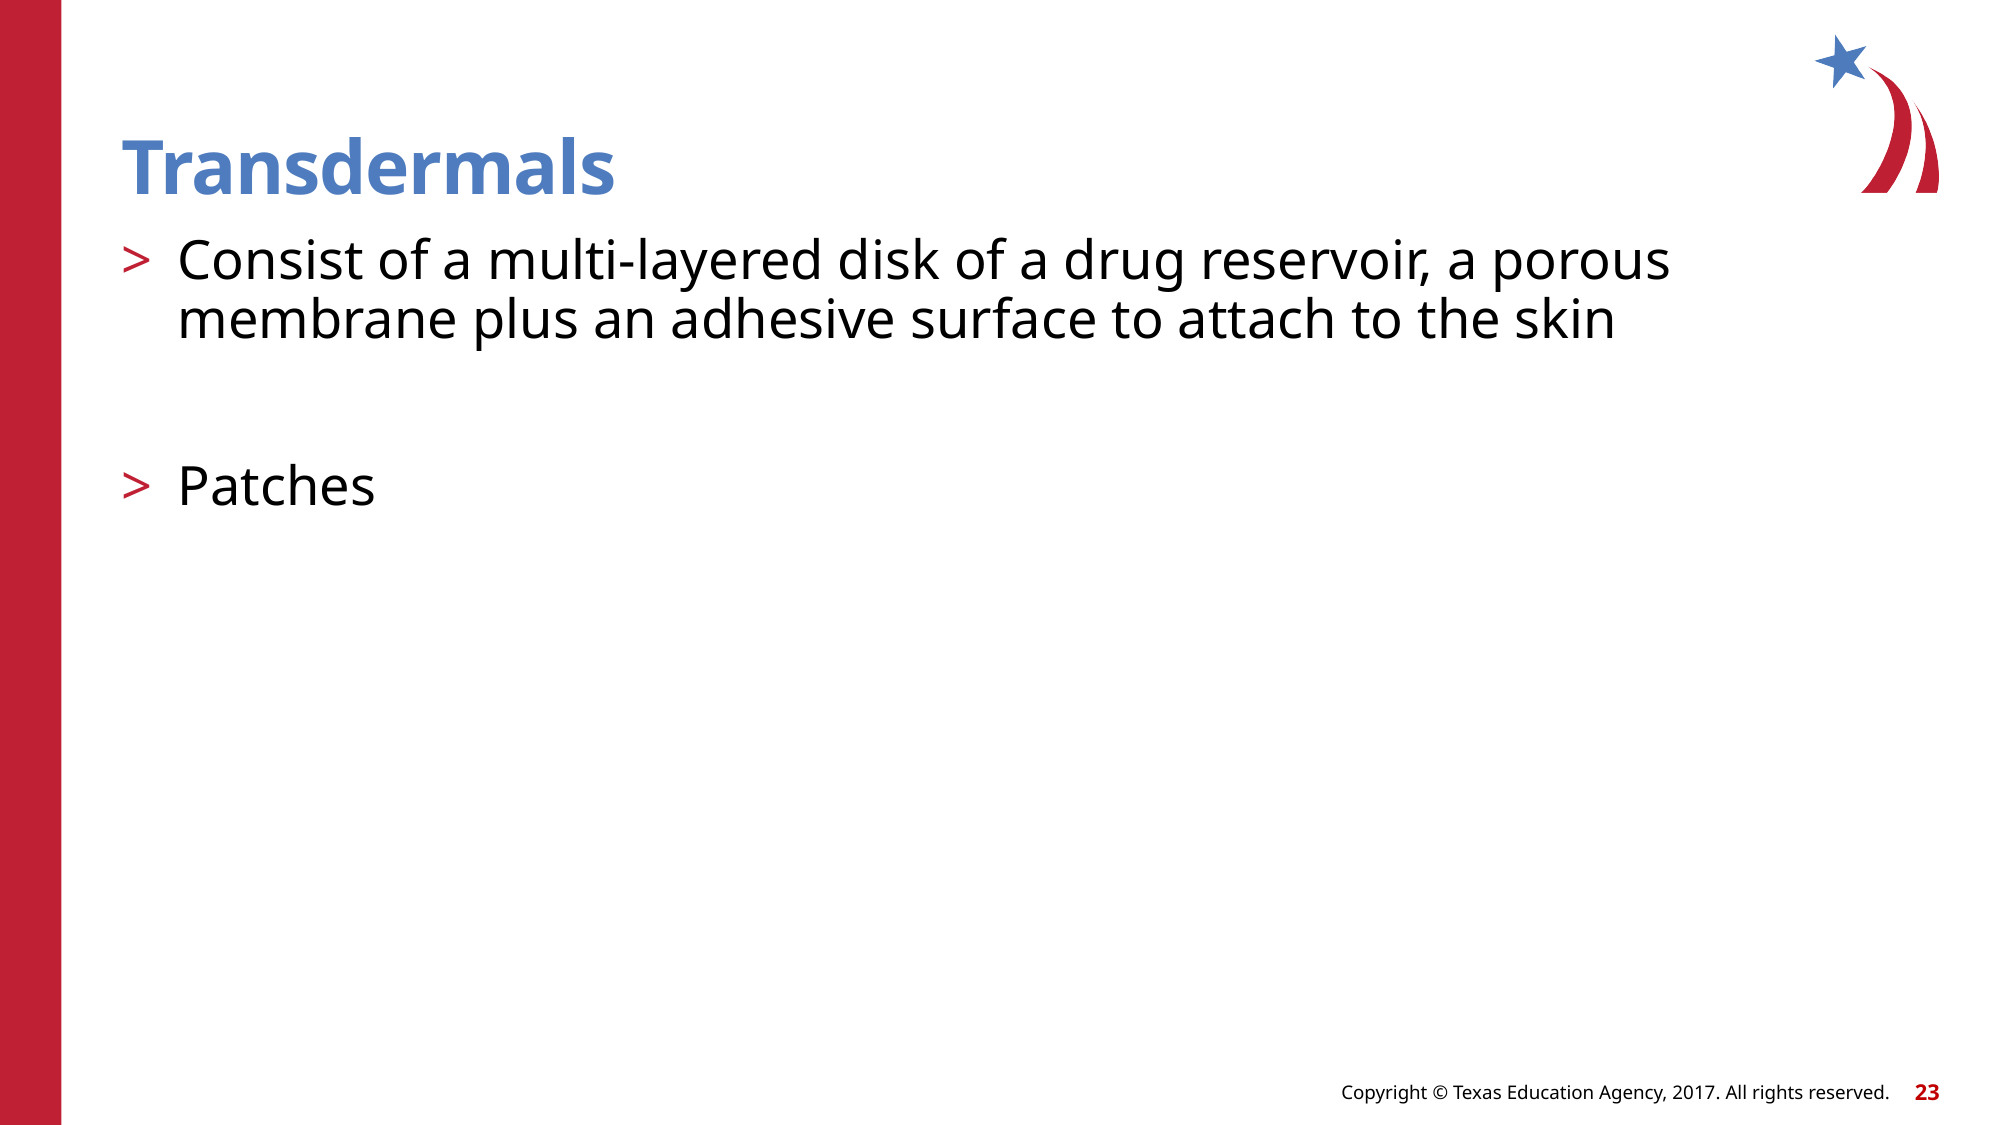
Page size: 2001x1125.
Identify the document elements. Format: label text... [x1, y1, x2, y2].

title Transdermals [121, 66, 1772, 211]
list Consist of a multi-layered disk of a drug reservoir, a porous membrane plus an adhesive surface to attach to the skin Patches [121, 233, 1936, 1010]
picture [1814, 34, 1939, 193]
